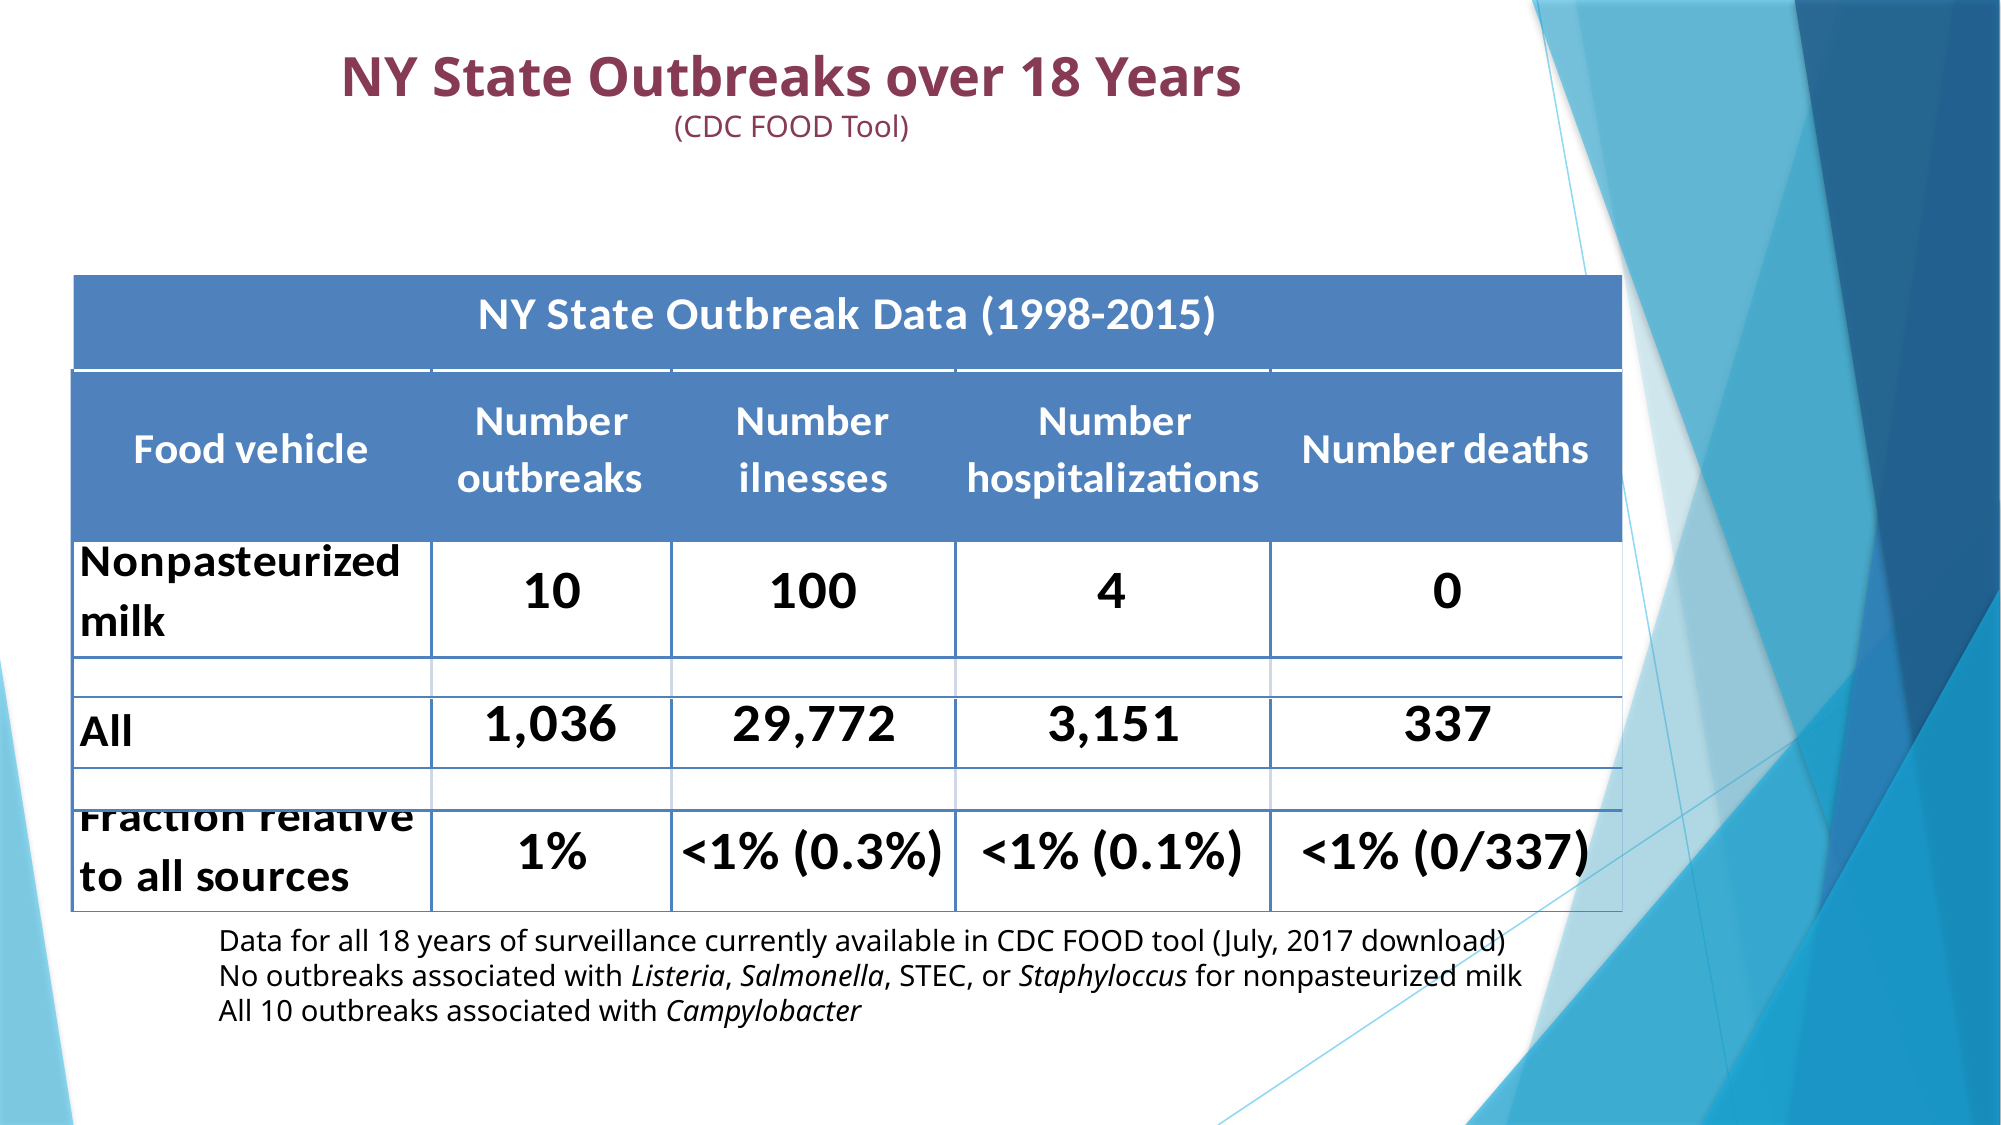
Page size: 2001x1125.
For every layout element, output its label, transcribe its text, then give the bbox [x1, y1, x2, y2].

title NY State Outbreaks over 18 Years (CDC FOOD Tool) [0, 35, 1584, 152]
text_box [69, 272, 1626, 915]
text_box Data for all 18 years of surveillance currently available in CDC FOOD tool (July, 2017 download) No outbreaks associated with Listeria, Salmonella, STEC, or Staphyloccus for nonpasteurized milk All 10 outbreaks associated with Campylobacter [203, 926, 1549, 1035]
